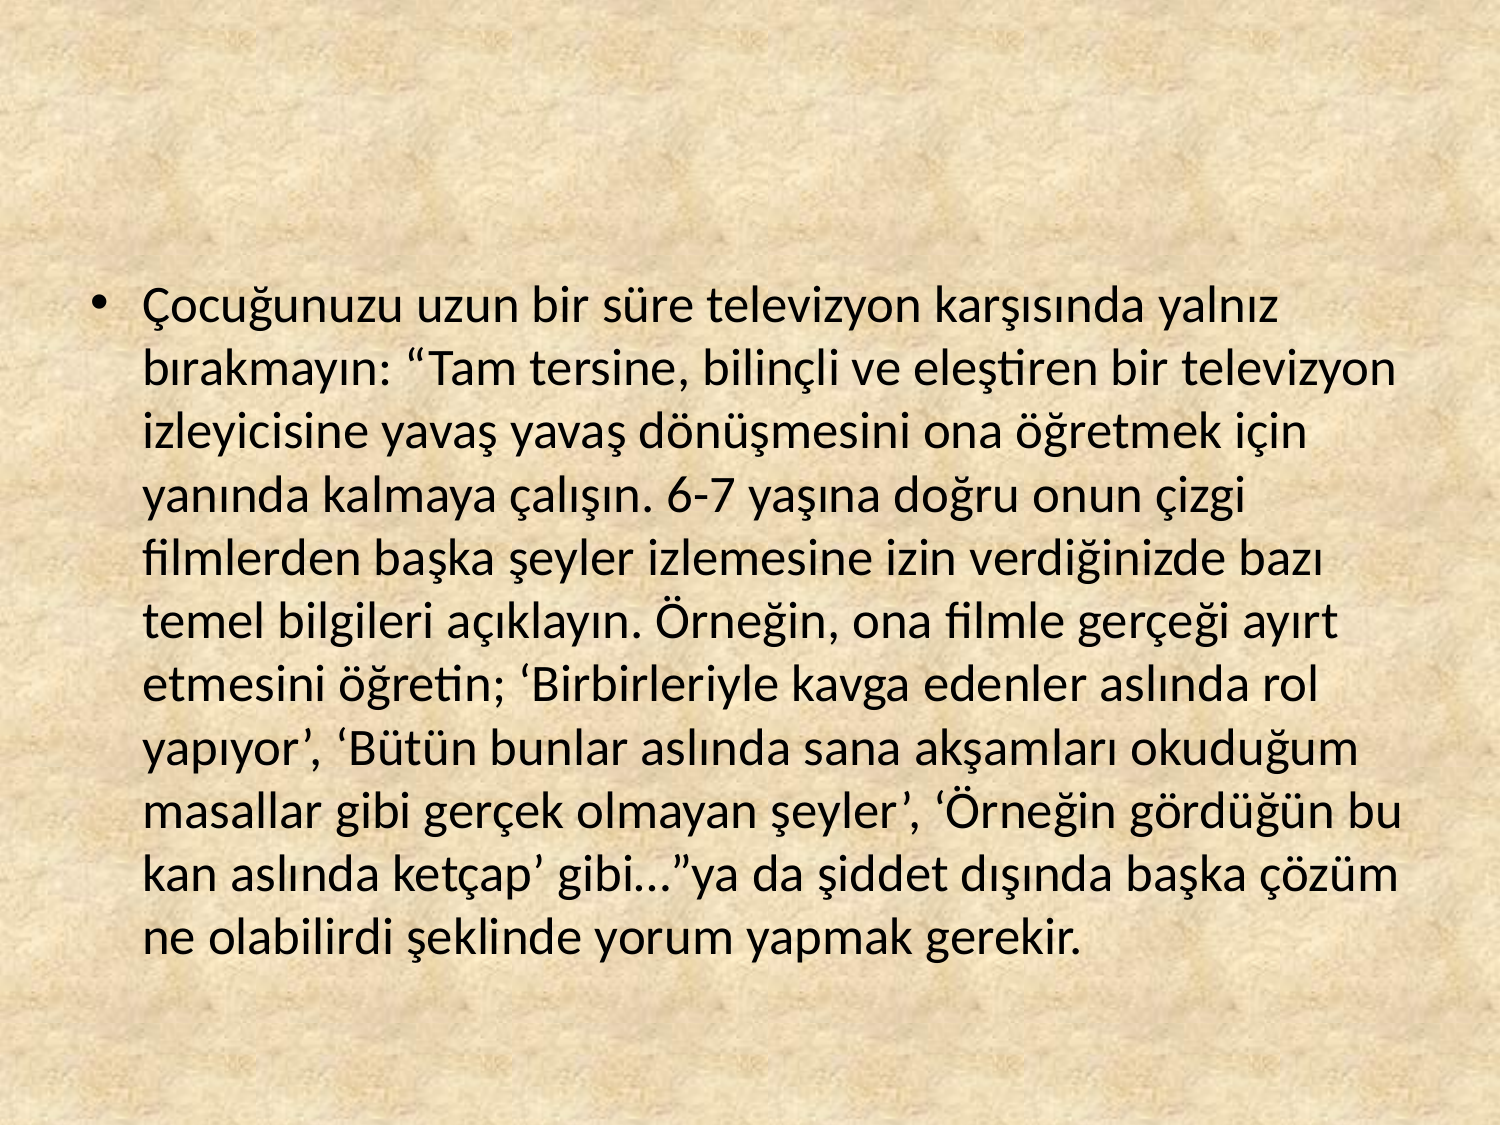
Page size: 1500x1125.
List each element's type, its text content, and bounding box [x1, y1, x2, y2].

picture [0, 0, 1500, 1125]
list Çocuğunuzu uzun bir süre televizyon karşısında yalnız bırakmayın: “Tam tersine, bilinçli ve eleştiren bir televizyon izleyicisine yavaş yavaş dönüşmesini ona öğretmek için yanında kalmaya çalışın. 6-7 yaşına doğru onun çizgi filmlerden başka şeyler izlemesine izin verdiğinizde bazı temel bilgileri açıklayın. Örneğin, ona filmle gerçeği ayırt etmesini öğretin; ‘Birbirleriyle kavga edenler aslında rol yapıyor’, ‘Bütün bunlar aslında sana akşamları okuduğum masallar gibi gerçek olmayan şeyler’, ‘Örneğin gördüğün bu kan aslında ketçap’ gibi…”ya da şiddet dışında başka çözüm ne olabilirdi şeklinde yorum yapmak gerekir. [75, 262, 1425, 1005]
